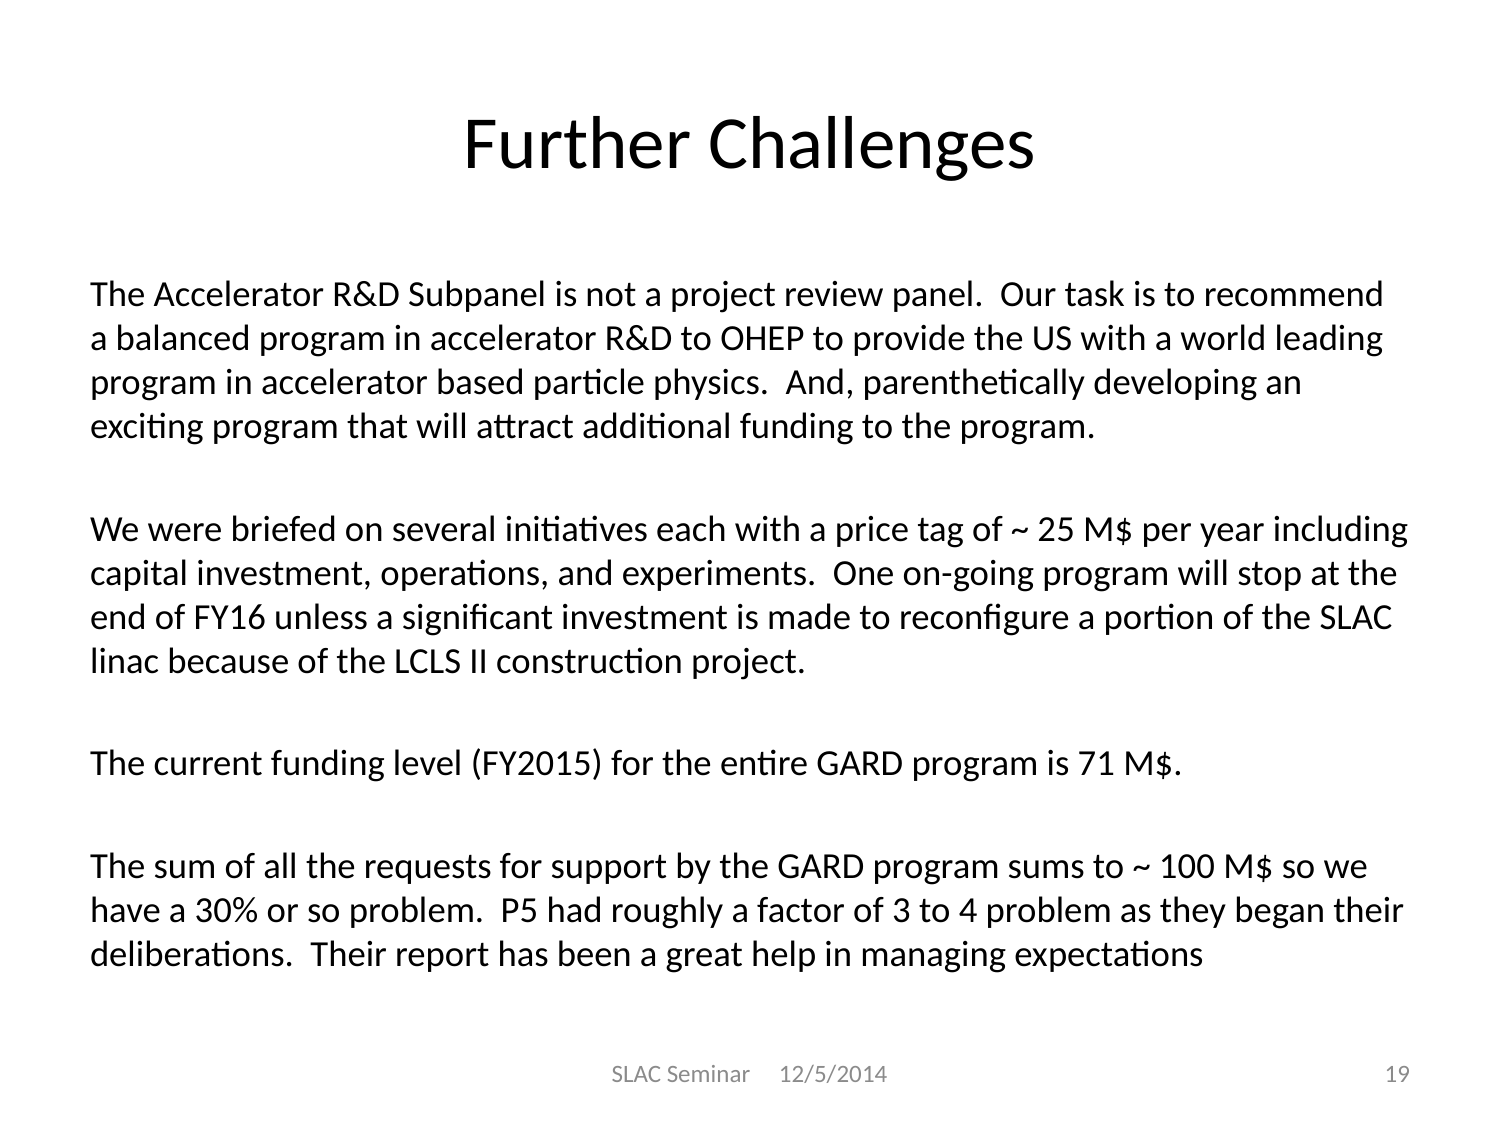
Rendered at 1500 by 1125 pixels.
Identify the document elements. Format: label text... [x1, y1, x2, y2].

slide_number 19 [1074, 1042, 1425, 1103]
list The Accelerator R&D Subpanel is not a project review panel. Our task is to recommend a balanced program in accelerator R&D to OHEP to provide the US with a world leading program in accelerator based particle physics. And, parenthetically developing an exciting program that will attract additional funding to the program. We were briefed on several initiatives each with a price tag of ~ 25 M$ per year including capital investment, operations, and experiments. One on-going program will stop at the end of FY16 unless a significant investment is made to reconfigure a portion of the SLAC linac because of the LCLS II construction project. The current funding level (FY2015) for the entire GARD program is 71 M$. The sum of all the requests for support by the GARD program sums to ~ 100 M$ so we have a 30% or so problem. P5 had roughly a factor of 3 to 4 problem as they began their deliberations. Their report has been a great help in managing expectations [75, 262, 1425, 1005]
title Further Challenges [75, 45, 1425, 233]
footer SLAC Seminar 12/5/2014 [512, 1042, 988, 1103]
